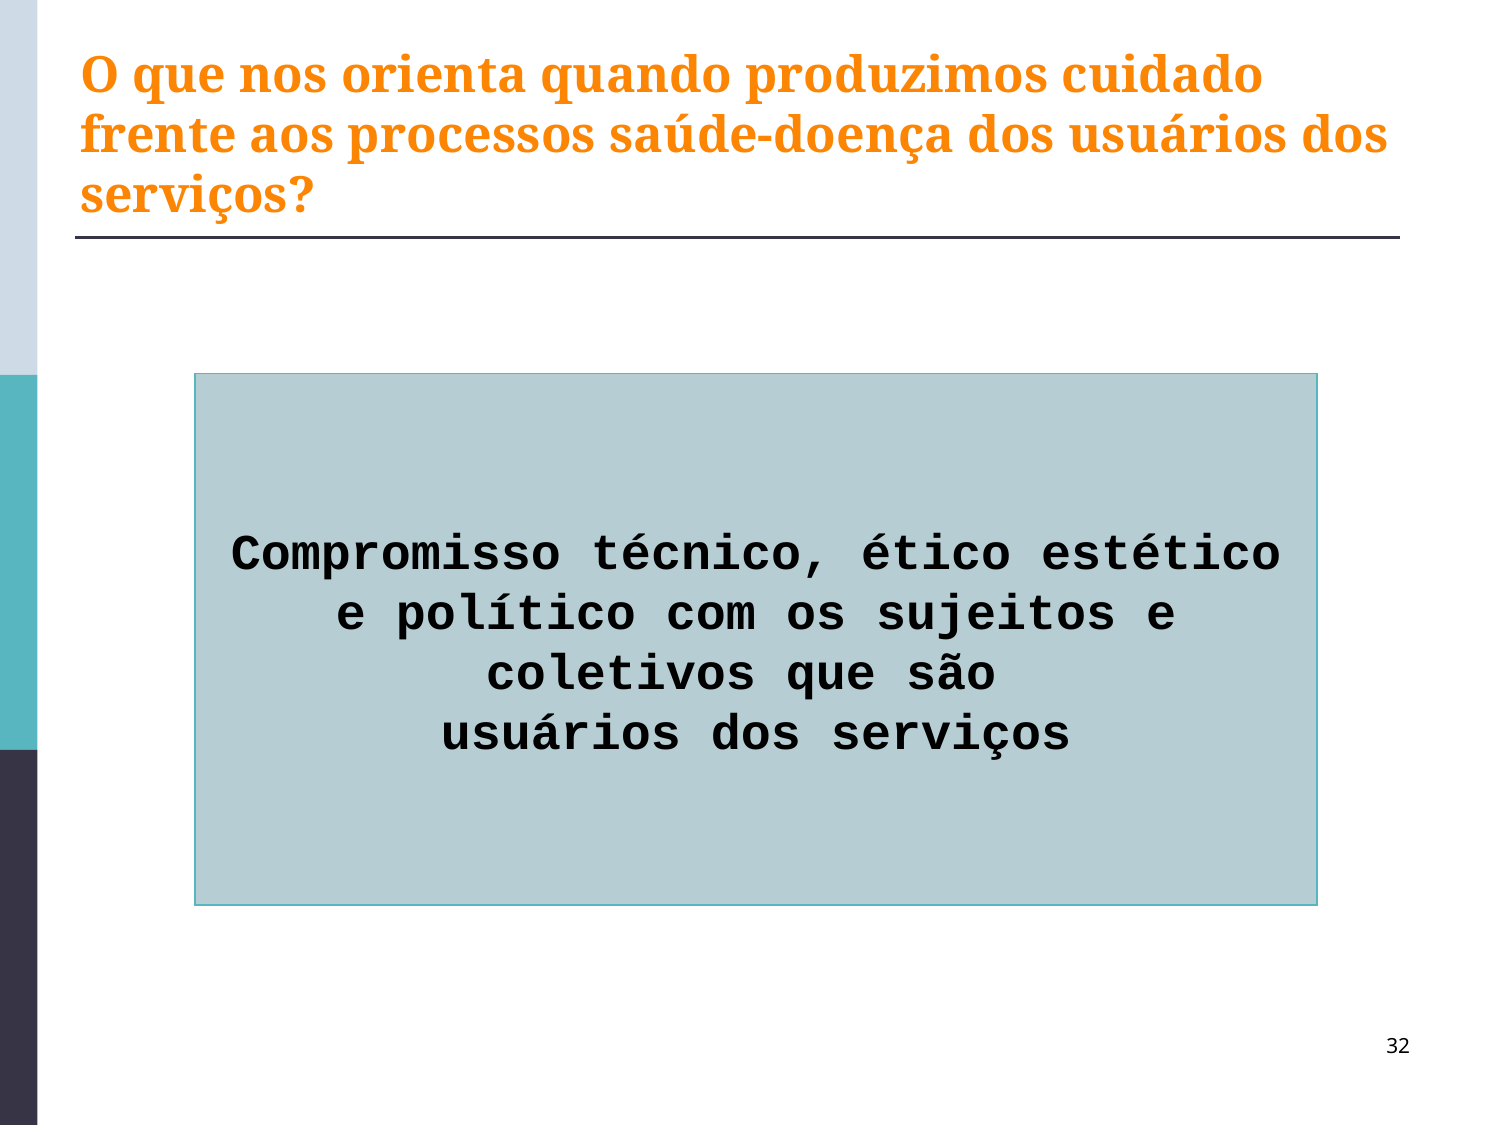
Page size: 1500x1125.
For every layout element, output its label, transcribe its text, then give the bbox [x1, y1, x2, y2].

text_box Compromisso técnico, ético estético e político com os sujeitos e coletivos que são usuários dos serviços [194, 373, 1317, 905]
slide_number 32 [1074, 1025, 1425, 1100]
title O que nos orienta quando produzimos cuidado frente aos processos saúde-doença dos usuários dos serviços? [64, 42, 1412, 230]
